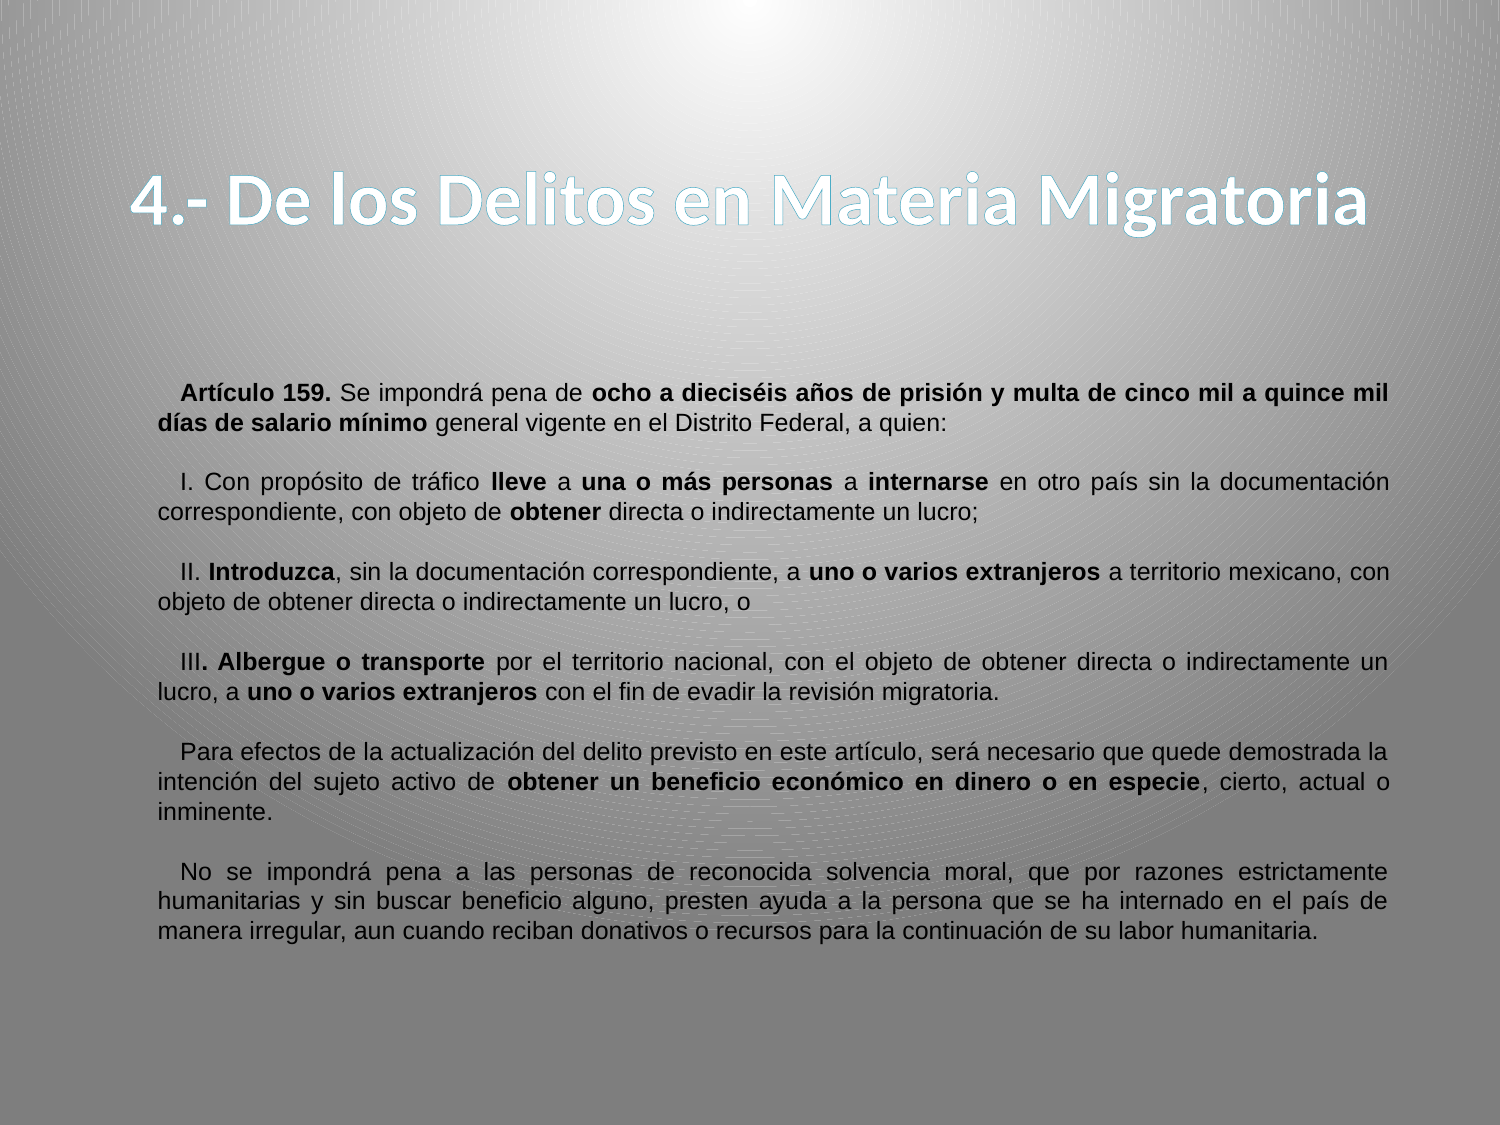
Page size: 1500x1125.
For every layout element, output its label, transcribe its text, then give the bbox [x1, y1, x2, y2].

text_box Artículo 159. Se impondrá pena de ocho a dieciséis años de prisión y multa de cinco mil a quince mil días de salario mínimo general vigente en el Distrito Federal, a quien: I. Con propósito de tráfico lleve a una o más personas a internarse en otro país sin la documentación correspondiente, con objeto de obtener directa o indirectamente un lucro; II. Introduzca, sin la documentación correspondiente, a uno o varios extranjeros a territorio mexicano, con objeto de obtener directa o indirectamente un lucro, o III. Albergue o transporte por el territorio nacional, con el objeto de obtener directa o indirectamente un lucro, a uno o varios extranjeros con el fin de evadir la revisión migratoria. Para efectos de la actualización del delito previsto en este artículo, será necesario que quede demostrada la intención del sujeto activo de obtener un beneficio económico en dinero o en especie, cierto, actual o inminente. No se impondrá pena a las personas de reconocida solvencia moral, que por razones estrictamente humanitarias y sin buscar beneficio alguno, presten ayuda a la persona que se ha internado en el país de manera irregular, aun cuando reciban donativos o recursos para la continuación de su labor humanitaria. [143, 368, 1406, 953]
title 4.- De los Delitos en Materia Migratoria [0, 140, 1500, 249]
